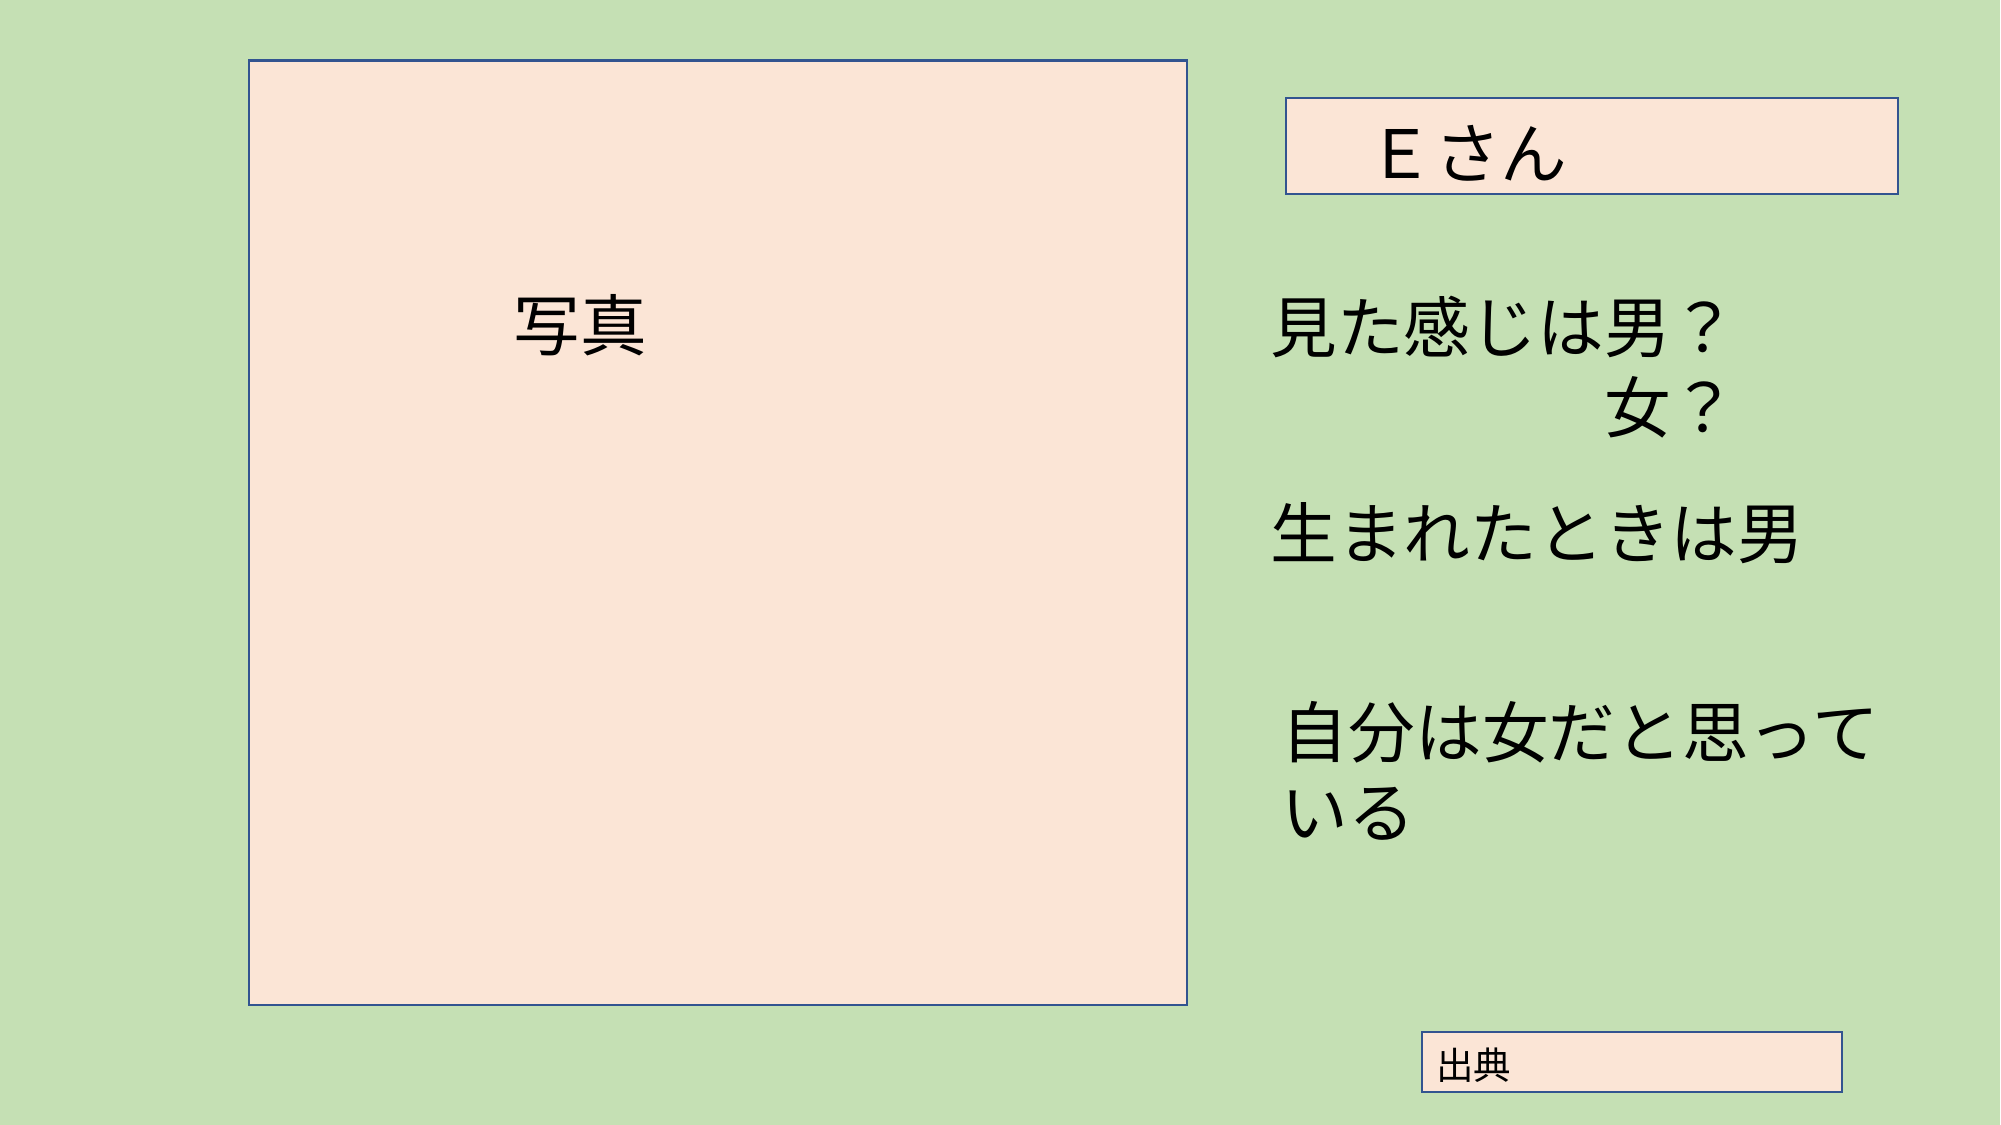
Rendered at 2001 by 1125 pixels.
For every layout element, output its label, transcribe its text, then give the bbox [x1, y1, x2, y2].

text_box 自分は女だと思っている [1267, 683, 1910, 859]
text_box 生まれたときは男 [1255, 484, 1899, 580]
text_box 見た感じは男？ 女？ [1255, 278, 1965, 453]
text_box [1421, 1031, 1843, 1093]
text_box 写真 [432, 276, 1075, 372]
text_box 出典 [1421, 1034, 1589, 1095]
text_box [248, 59, 1188, 1006]
text_box Ｅさん [1286, 104, 1929, 199]
text_box [1285, 97, 1899, 195]
